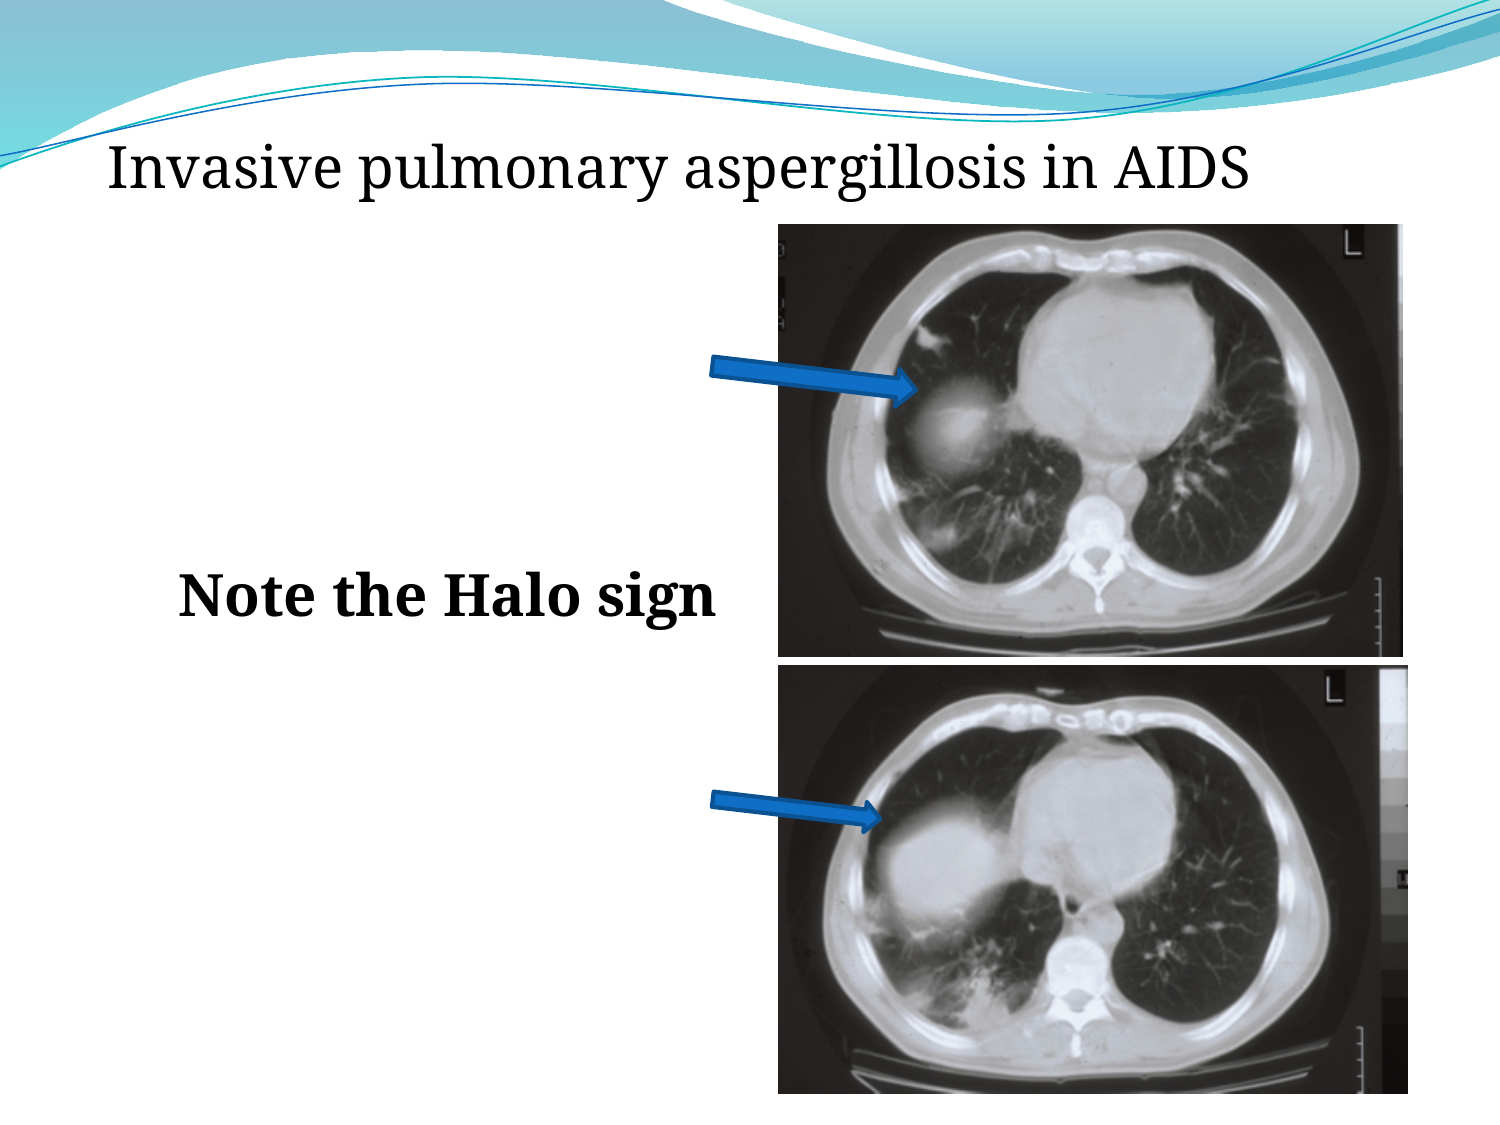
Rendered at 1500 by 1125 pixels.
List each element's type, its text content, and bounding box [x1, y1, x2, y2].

picture [778, 665, 1408, 1095]
picture [778, 224, 1403, 658]
text_box Invasive pulmonary aspergillosis in AIDS [93, 123, 1471, 208]
text_box [709, 354, 771, 385]
list Note the Halo sign [171, 550, 752, 799]
text_box [709, 789, 771, 816]
